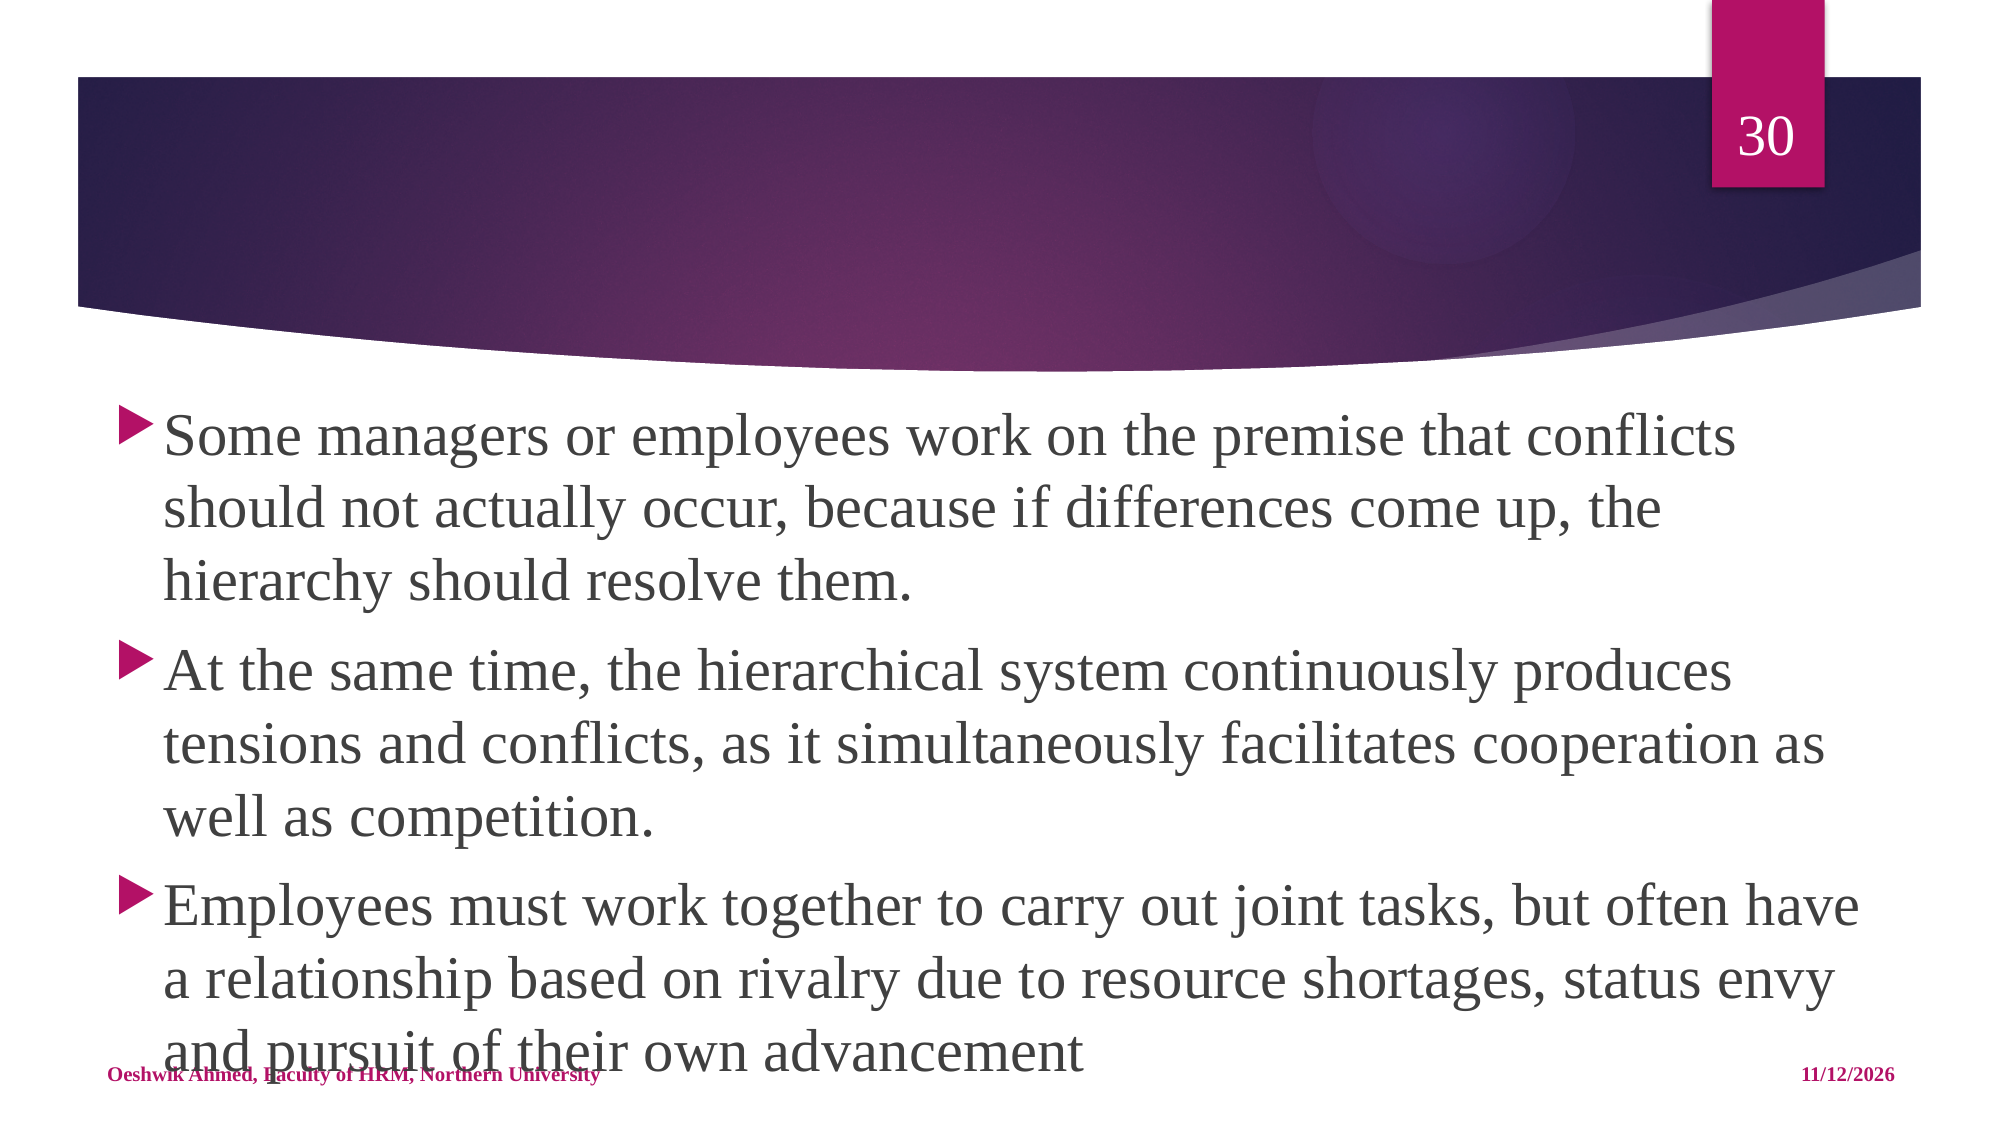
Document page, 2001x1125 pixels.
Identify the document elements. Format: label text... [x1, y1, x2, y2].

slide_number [1747, 1048, 1911, 1099]
list Some managers or employees work on the premise that conflicts should not actually occur, because if differences come up, the hierarchy should resolve them. At the same time, the hierarchical system continuously produces tensions and conflicts, as it simultaneously facilitates cooperation as well as competition. Employees must work together to carry out joint tasks, but often have a relationship based on rivalry due to resource shortages, status envy and pursuit of their own advancement [99, 386, 1910, 1099]
footer Oeshwik Ahmed, Faculty of HRM, Northern University [92, 1048, 726, 1099]
slide_number 30 [1698, 48, 1836, 175]
